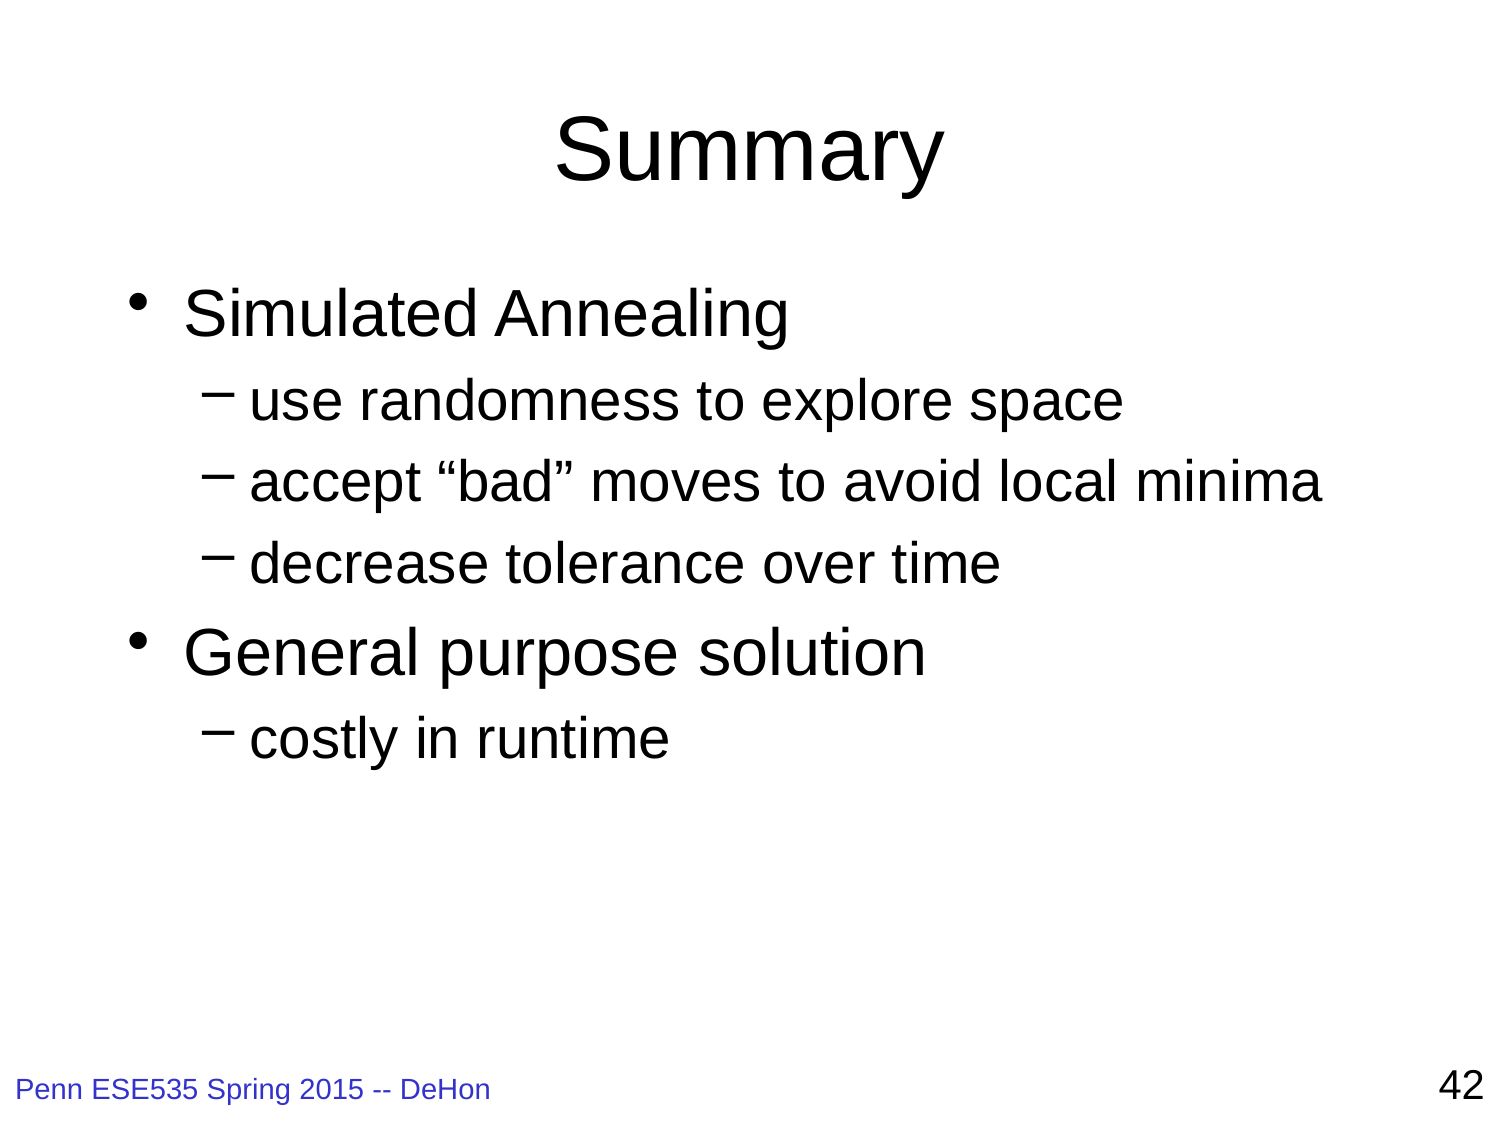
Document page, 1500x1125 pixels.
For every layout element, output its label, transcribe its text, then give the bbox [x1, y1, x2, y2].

slide_number 42 [1187, 1049, 1500, 1125]
title Summary [112, 49, 1388, 238]
slide_number Penn ESE535 Spring 2015 -- DeHon [0, 1062, 576, 1125]
list Simulated Annealing use randomness to explore space accept “bad” moves to avoid local minima decrease tolerance over time General purpose solution costly in runtime [112, 262, 1388, 1063]
